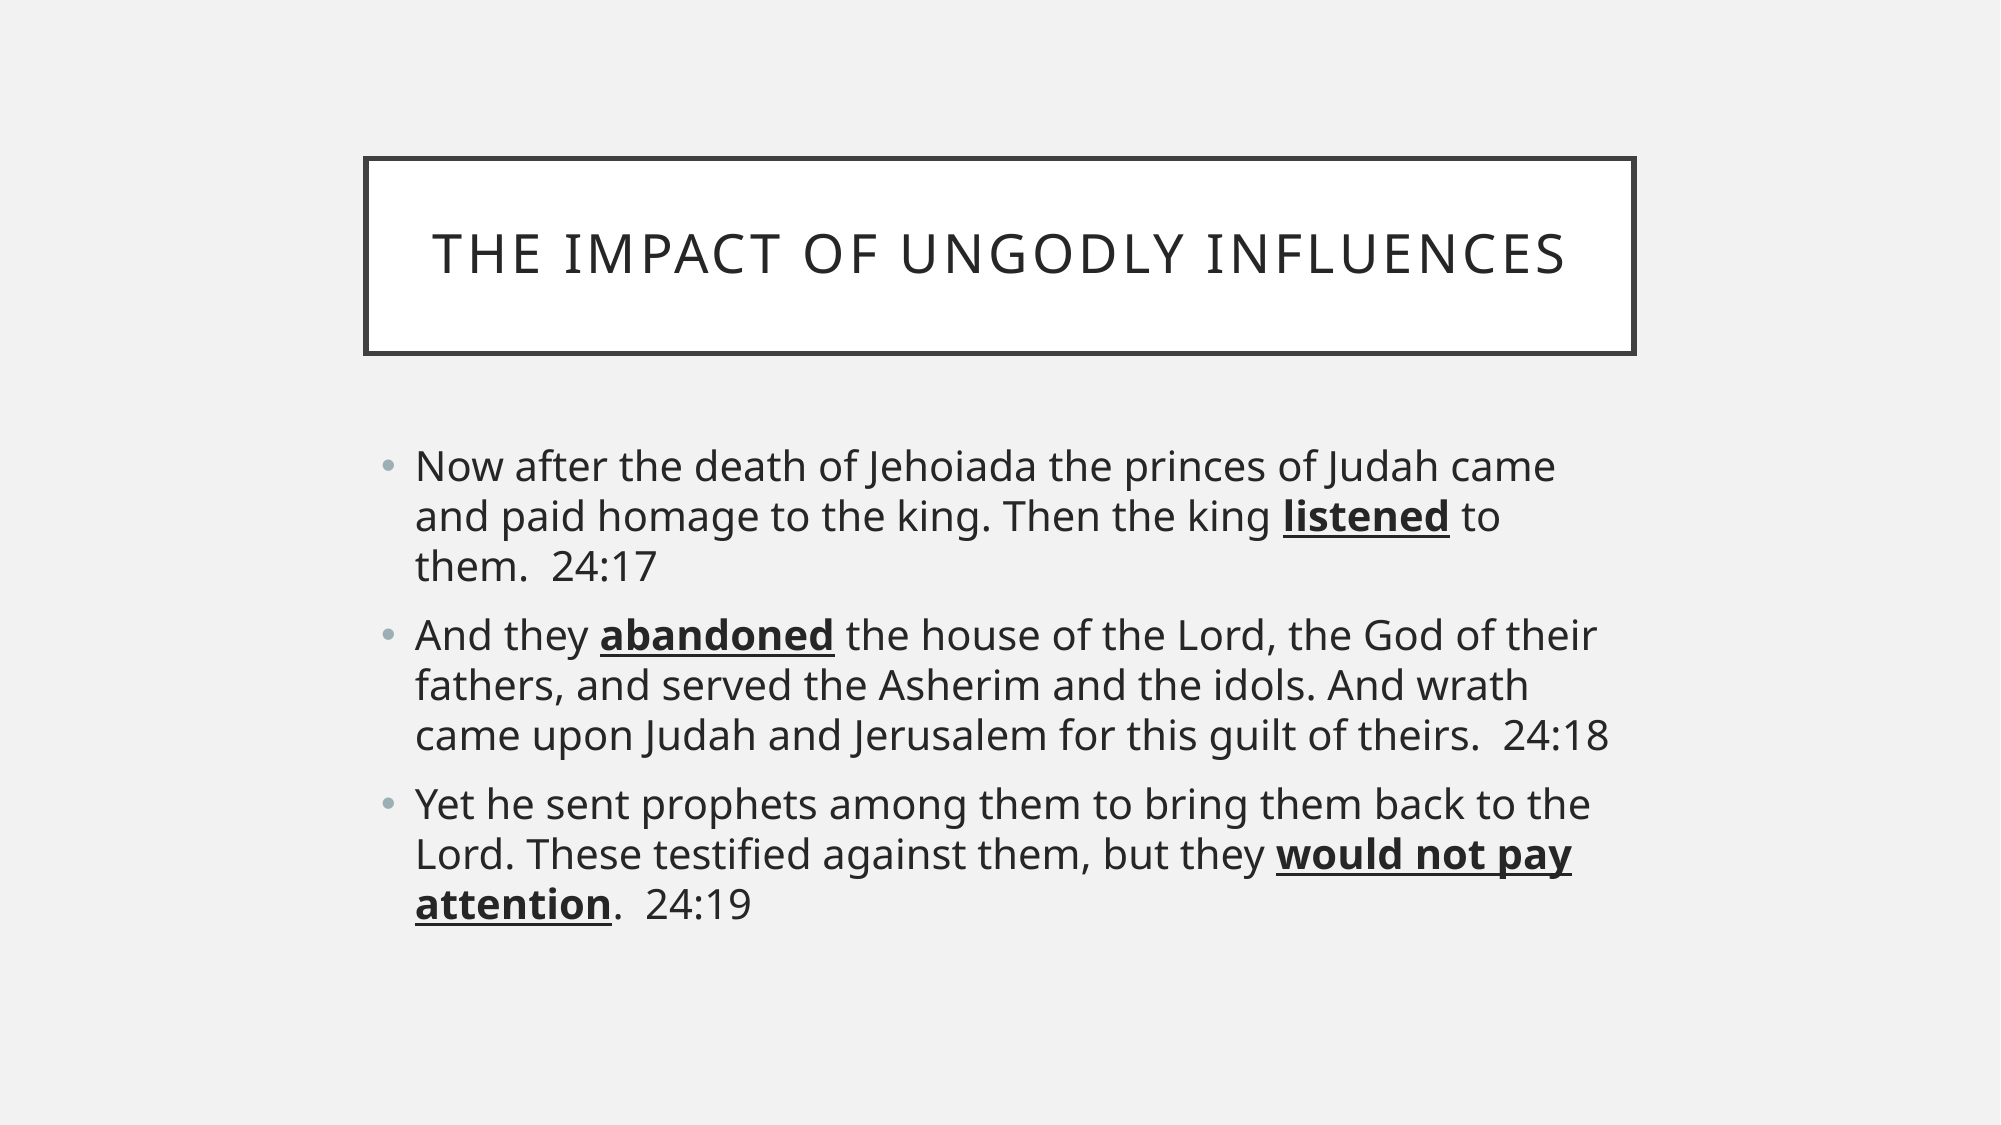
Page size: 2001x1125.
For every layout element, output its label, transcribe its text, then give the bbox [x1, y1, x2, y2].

title The impact of ungodly influences [363, 156, 1637, 356]
list Now after the death of Jehoiada the princes of Judah came and paid homage to the king. Then the king listened to them. 24:17 And they abandoned the house of the Lord, the God of their fathers, and served the Asherim and the idols. And wrath came upon Judah and Jerusalem for this guilt of theirs. 24:18 Yet he sent prophets among them to bring them back to the Lord. These testified against them, but they would not pay attention. 24:19 [366, 432, 1634, 942]
